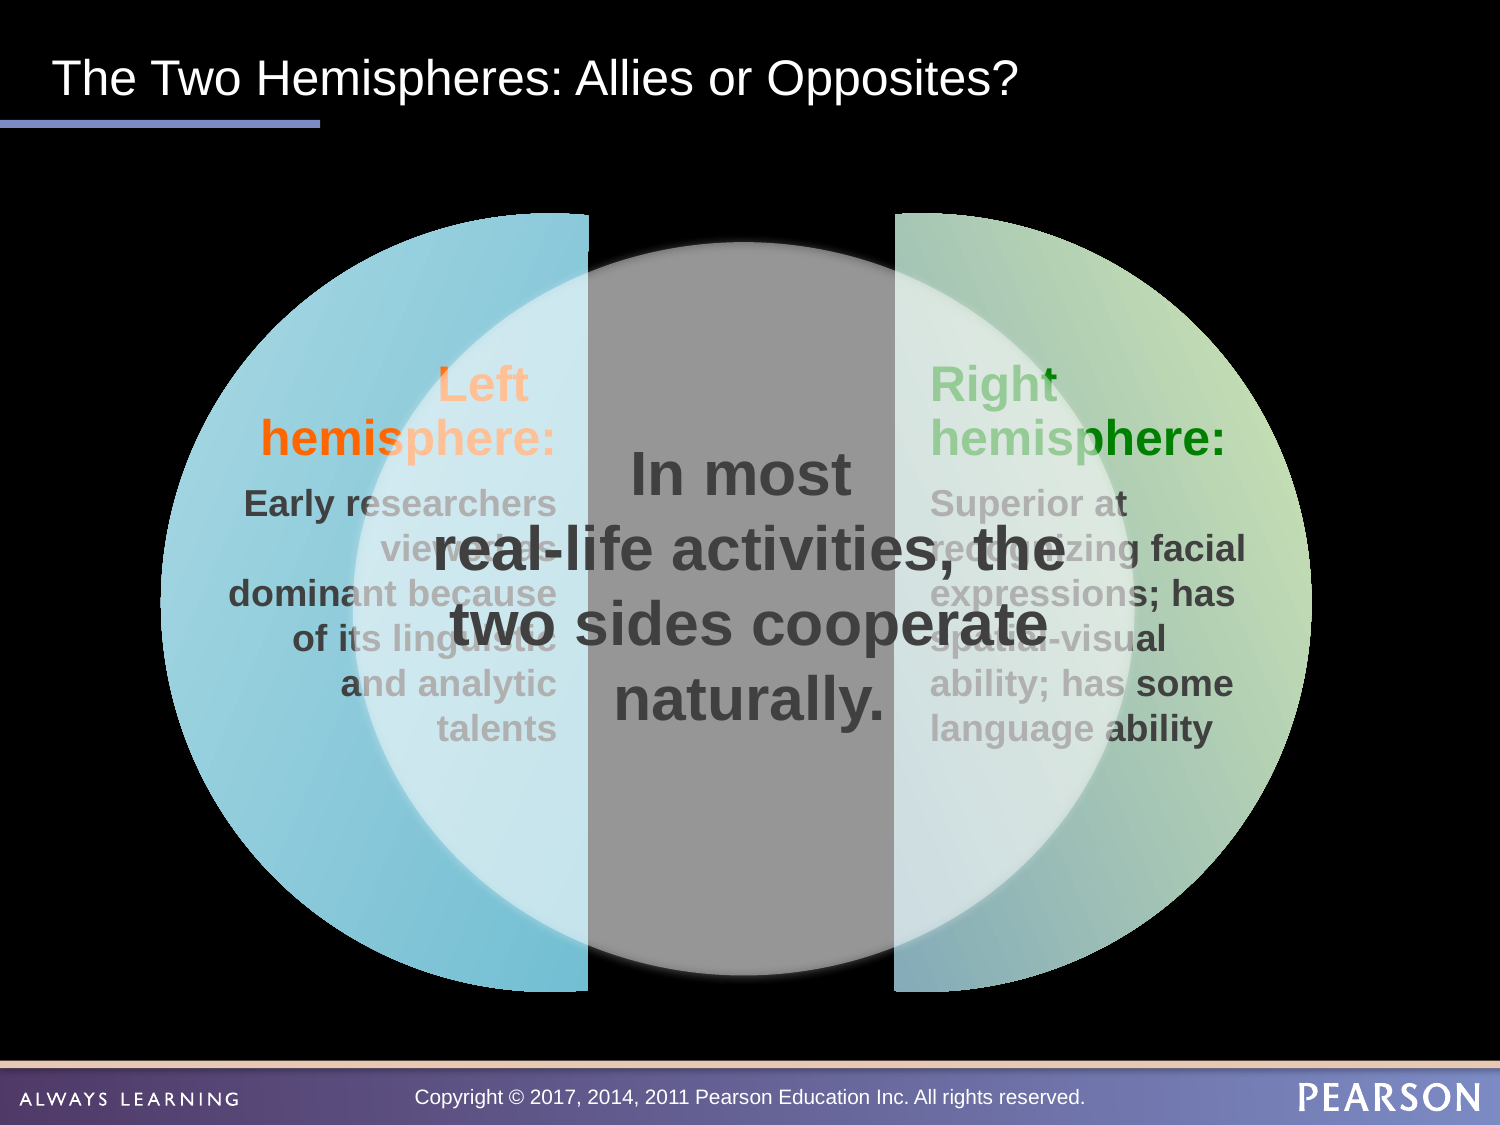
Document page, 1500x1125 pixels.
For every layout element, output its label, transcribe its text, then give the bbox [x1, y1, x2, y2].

text_box [894, 985, 996, 992]
text_box [160, 428, 347, 935]
text_box [1139, 821, 1245, 926]
text_box Left hemisphere: Early researchers viewed as dominant because of its linguistic and analytic talents [202, 351, 347, 757]
text_box [409, 213, 589, 240]
text_box [253, 270, 347, 351]
text_box [1267, 422, 1312, 784]
text_box [1139, 279, 1220, 351]
text_box [477, 985, 588, 992]
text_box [352, 241, 1135, 976]
text_box Right hemisphere: Superior at recognizing facial expressions; has spatial-visual ability; has some language ability [1139, 351, 1267, 821]
title The Two Hemispheres: Allies or Opposites? [36, 31, 1312, 120]
text_box [895, 213, 1064, 240]
